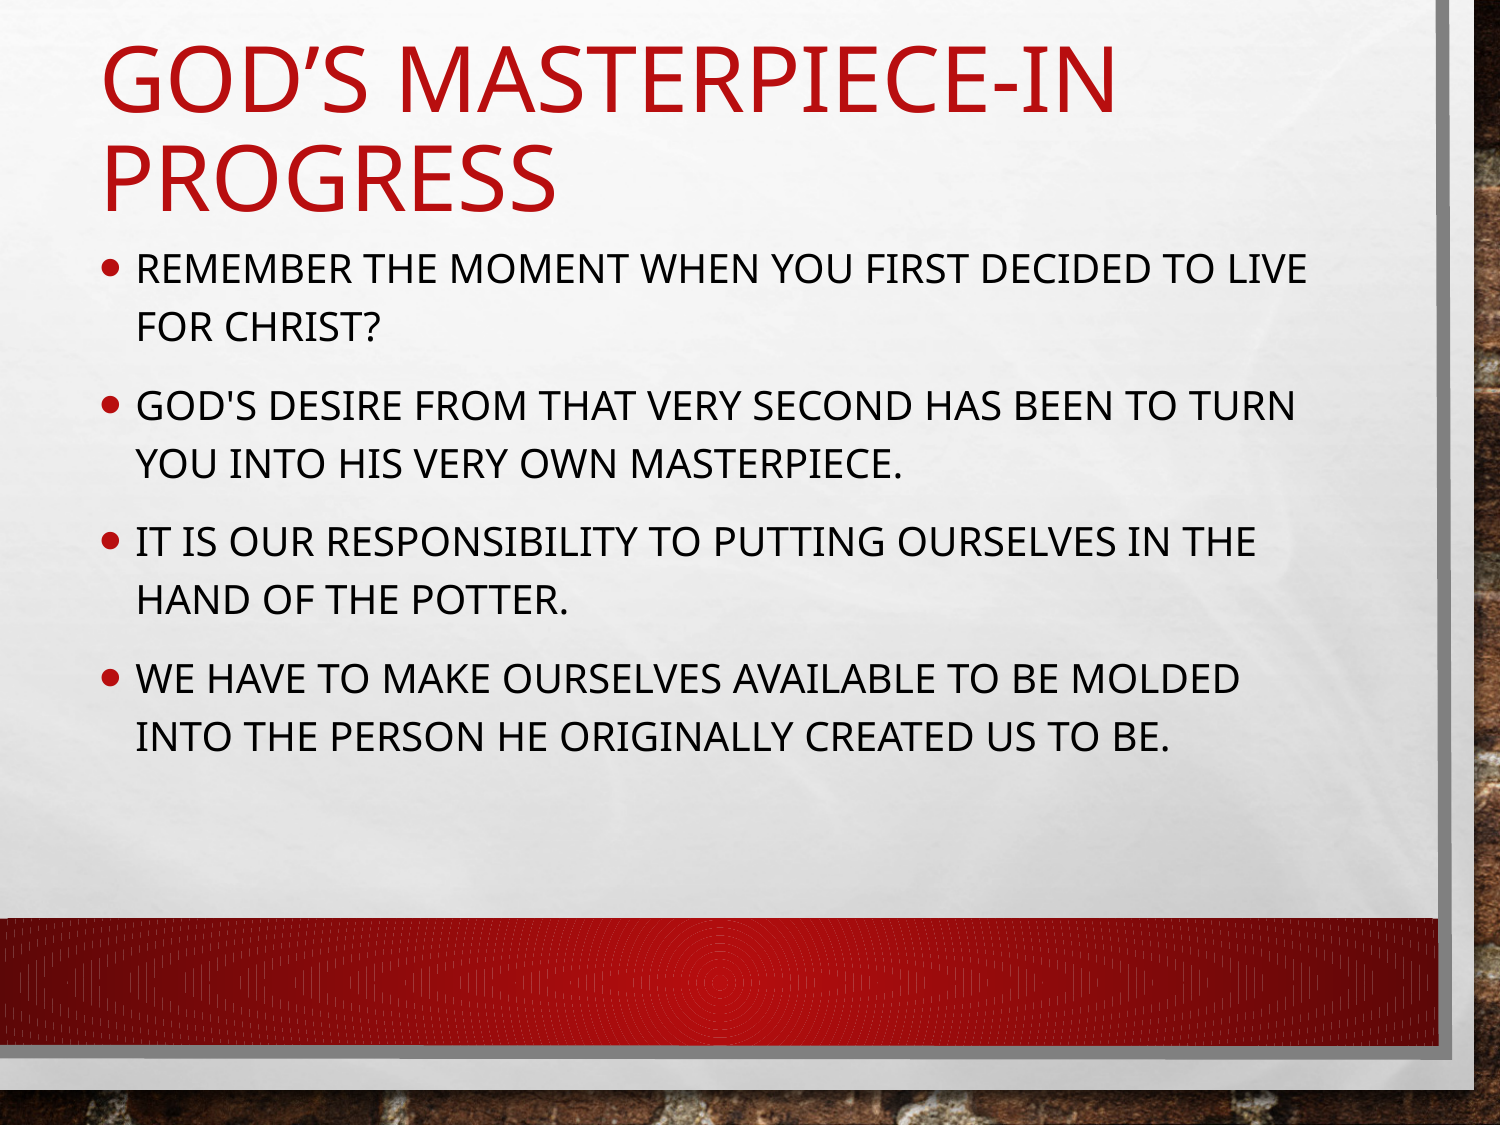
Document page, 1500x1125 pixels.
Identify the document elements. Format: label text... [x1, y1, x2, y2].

picture [0, 0, 1500, 1125]
list Remember the moment when you first decided to live for Christ? God's desire from that very second has been to turn you into His very own Masterpiece. It is our responsibility to putting ourselves in the hand of the Potter. We have to make ourselves available to be molded into the person He originally created us to be. [84, 224, 1363, 768]
title God’s Masterpiece-In Progress [84, 37, 1364, 227]
